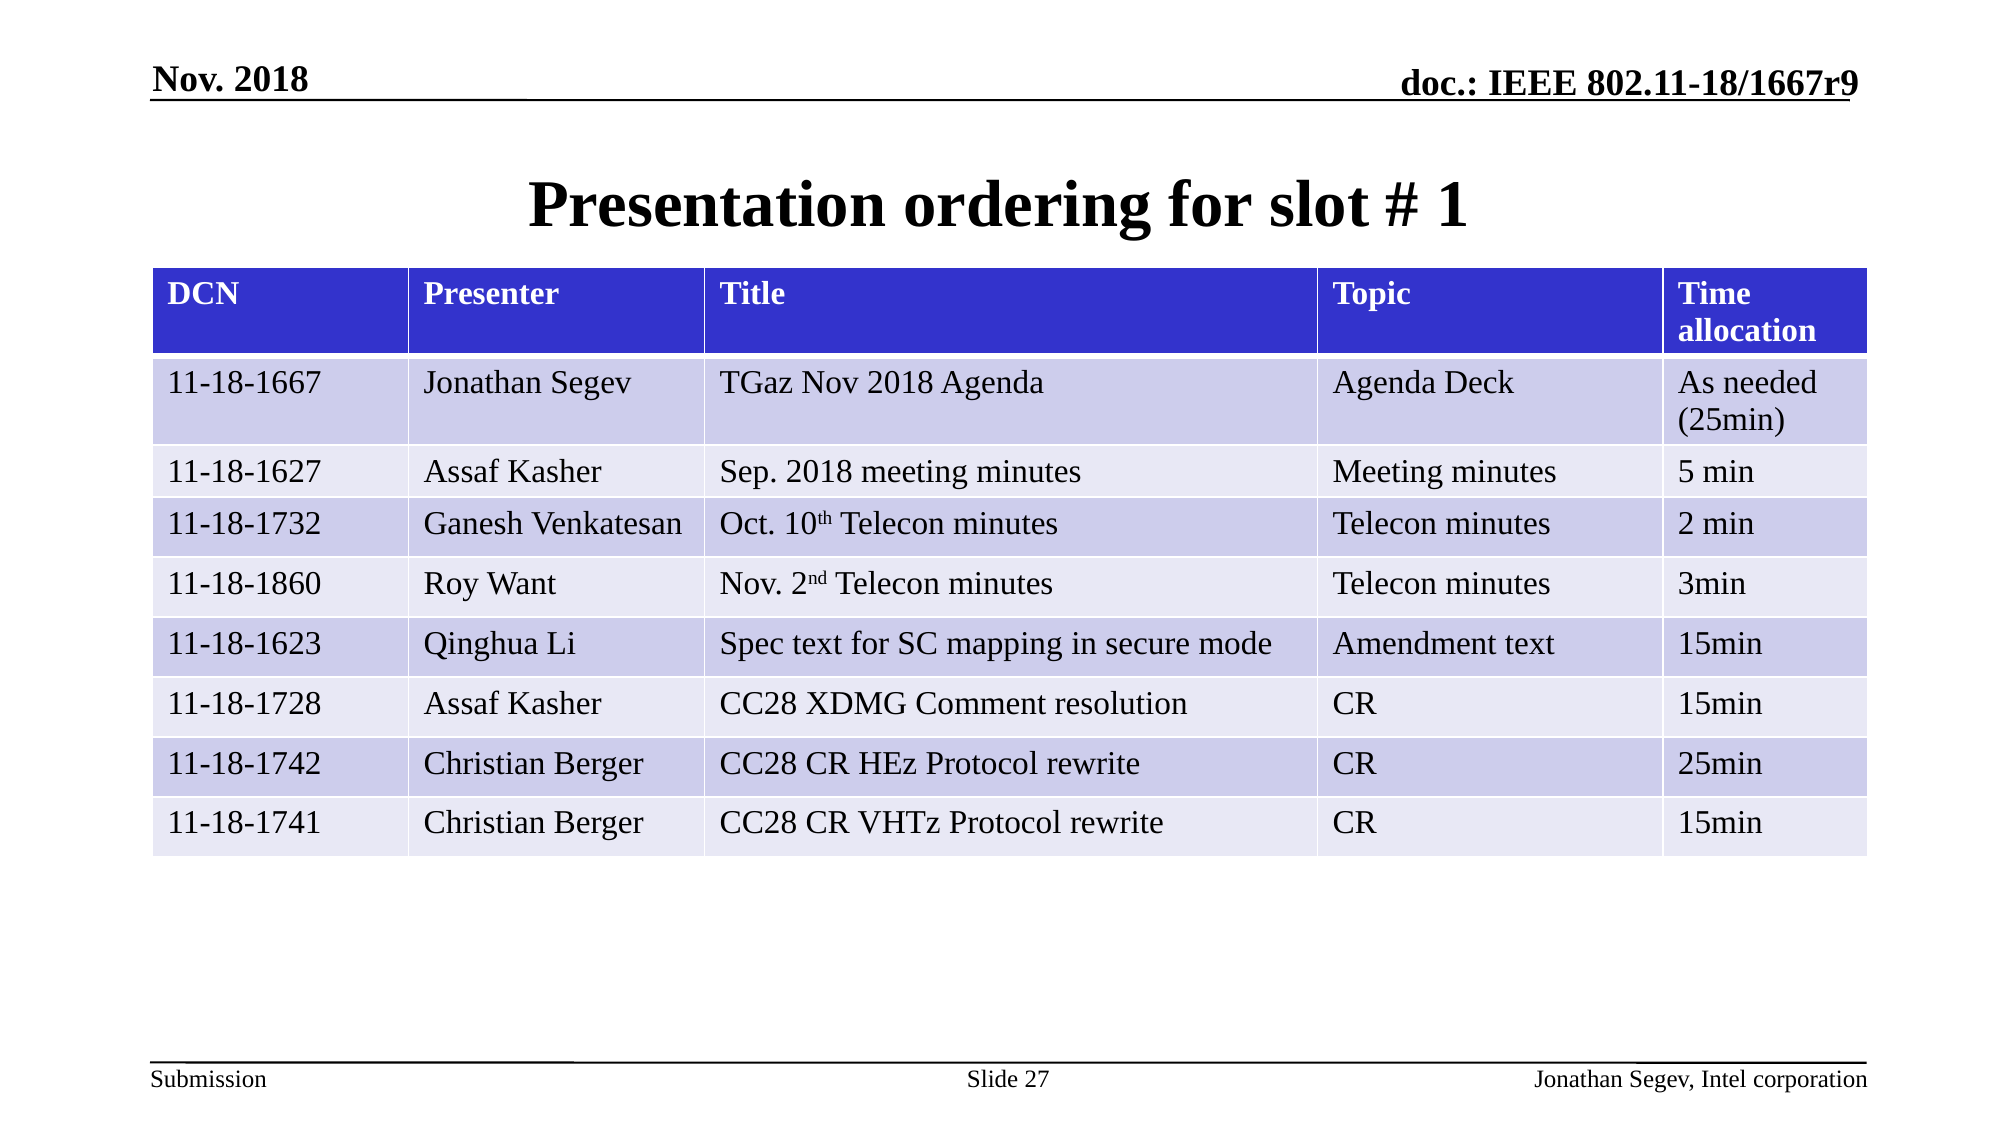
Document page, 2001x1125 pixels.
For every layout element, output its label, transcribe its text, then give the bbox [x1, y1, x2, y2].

table_header Topic [1318, 268, 1662, 353]
table_cell CR [1318, 678, 1662, 736]
table_cell Nov. 2nd Telecon minutes [705, 558, 1317, 616]
table_cell 15min [1664, 678, 1867, 736]
table_header DCN [153, 268, 408, 353]
table_cell 11-18-1728 [153, 678, 408, 736]
table_cell 15min [1664, 618, 1867, 676]
table_cell 11-18-1667 [153, 359, 408, 444]
table_cell Sep. 2018 meeting minutes [705, 446, 1317, 496]
table_cell CC28 CR HEz Protocol rewrite [705, 738, 1317, 796]
table_cell Telecon minutes [1318, 558, 1662, 616]
table_cell 2 min [1664, 498, 1867, 556]
table_cell Roy Want [409, 558, 704, 616]
table_cell TGaz Nov 2018 Agenda [705, 359, 1317, 444]
table_cell As needed (25min) [1664, 359, 1867, 444]
table_cell 11-18-1623 [153, 618, 408, 676]
table_cell Amendment text [1318, 618, 1662, 676]
table_cell Meeting minutes [1318, 446, 1662, 496]
footer Jonathan Segev, Intel corporation [1171, 1061, 1869, 1093]
table_cell 11-18-1741 [153, 798, 408, 856]
slide_number Slide 27 [950, 1061, 1067, 1123]
table_cell 25min [1664, 738, 1867, 796]
table_cell CR [1318, 798, 1662, 856]
table_cell 5 min [1664, 446, 1867, 496]
table_cell Qinghua Li [409, 618, 704, 676]
table_cell Christian Berger [409, 738, 704, 796]
table_cell Jonathan Segev [409, 359, 704, 444]
table_cell CC28 CR VHTz Protocol rewrite [705, 798, 1317, 856]
table_cell CR [1318, 738, 1662, 796]
table_cell 11-18-1627 [153, 446, 408, 496]
table_cell Assaf Kasher [409, 678, 704, 736]
table_cell Ganesh Venkatesan [409, 498, 704, 556]
table_cell CC28 XDMG Comment resolution [705, 678, 1317, 736]
table_cell Assaf Kasher [409, 446, 704, 496]
table_cell Telecon minutes [1318, 498, 1662, 556]
table_cell Agenda Deck [1318, 359, 1662, 444]
table_header Time allocation [1664, 268, 1867, 353]
title Presentation ordering for slot # 1 [149, 112, 1850, 288]
table_cell Christian Berger [409, 798, 704, 856]
table_header Presenter [409, 268, 704, 353]
table_cell 11-18-1742 [153, 738, 408, 796]
table_cell 11-18-1732 [153, 498, 408, 556]
table_cell 11-18-1860 [153, 558, 408, 616]
table_cell 15min [1664, 798, 1867, 856]
table_cell Oct. 10th Telecon minutes [705, 498, 1317, 556]
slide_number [152, 54, 563, 100]
table_cell 3min [1664, 558, 1867, 616]
table_cell Spec text for SC mapping in secure mode [705, 618, 1317, 676]
table_header Title [705, 268, 1317, 353]
